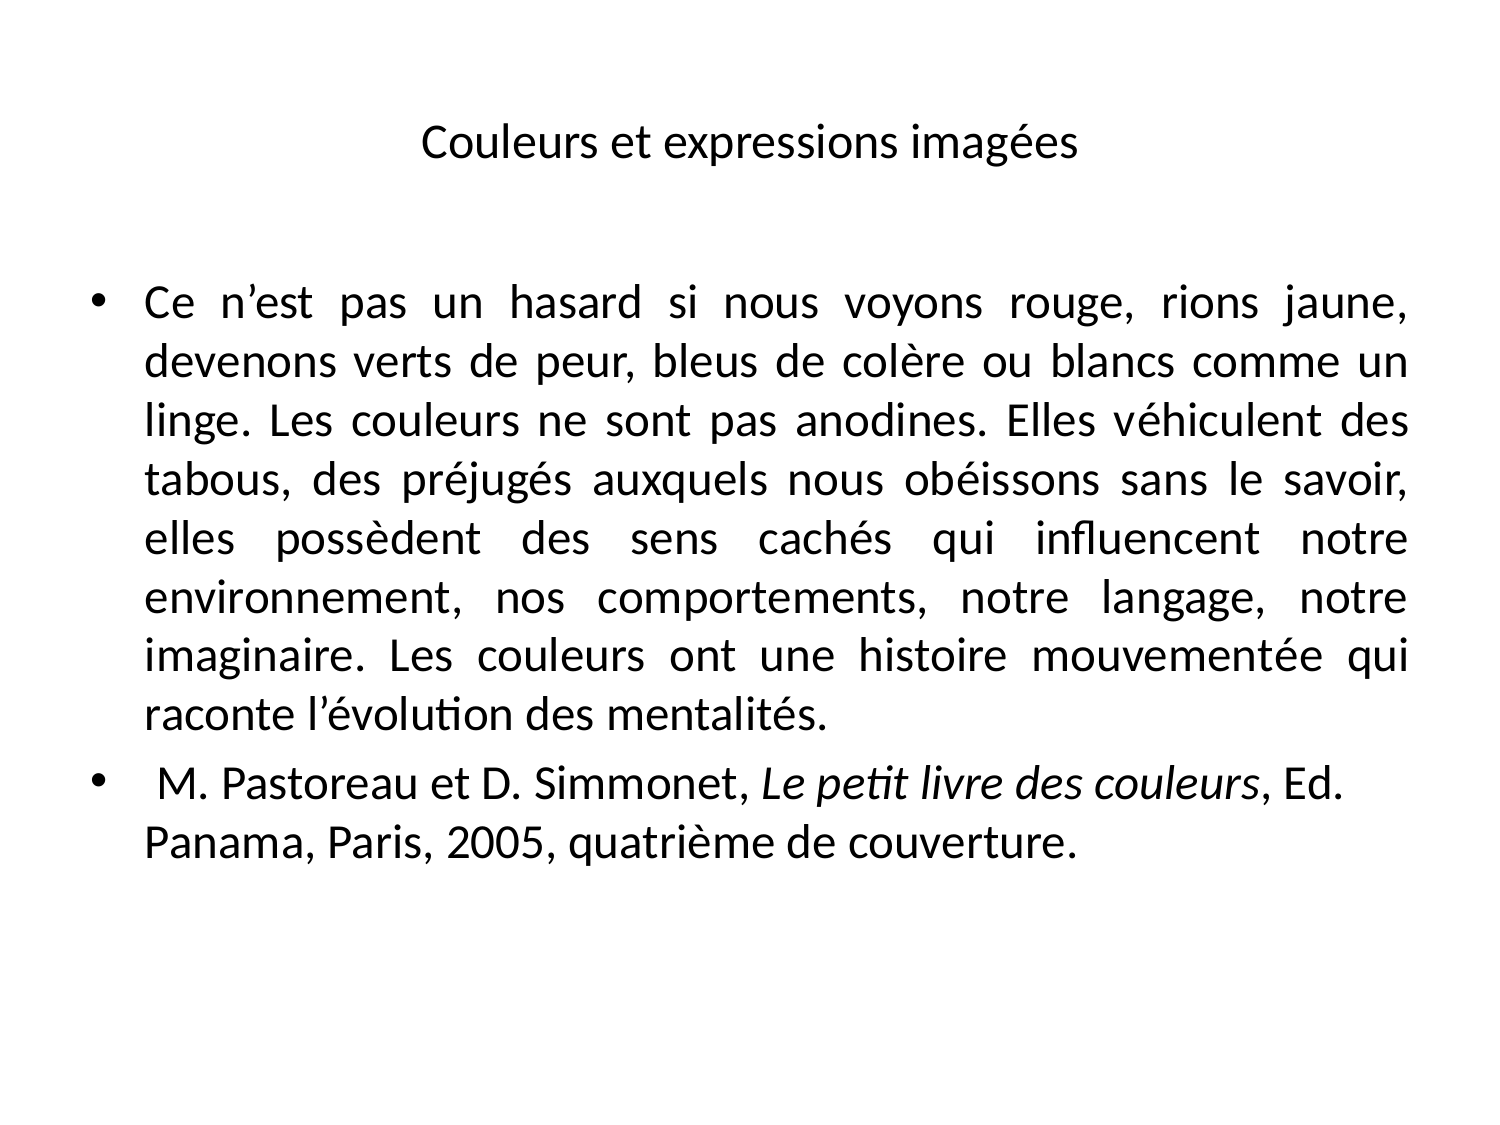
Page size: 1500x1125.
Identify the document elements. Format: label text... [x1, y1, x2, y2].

list Ce n’est pas un hasard si nous voyons rouge, rions jaune, devenons verts de peur, bleus de colère ou blancs comme un linge. Les couleurs ne sont pas anodines. Elles véhiculent des tabous, des préjugés auxquels nous obéissons sans le savoir, elles possèdent des sens cachés qui influencent notre environnement, nos comportements, notre langage, notre imaginaire. Les couleurs ont une histoire mouvementée qui raconte l’évolution des mentalités. M. Pastoreau et D. Simmonet, Le petit livre des couleurs, Ed. Panama, Paris, 2005, quatrième de couverture. [75, 262, 1425, 1005]
title Couleurs et expressions imagées [75, 45, 1425, 233]
